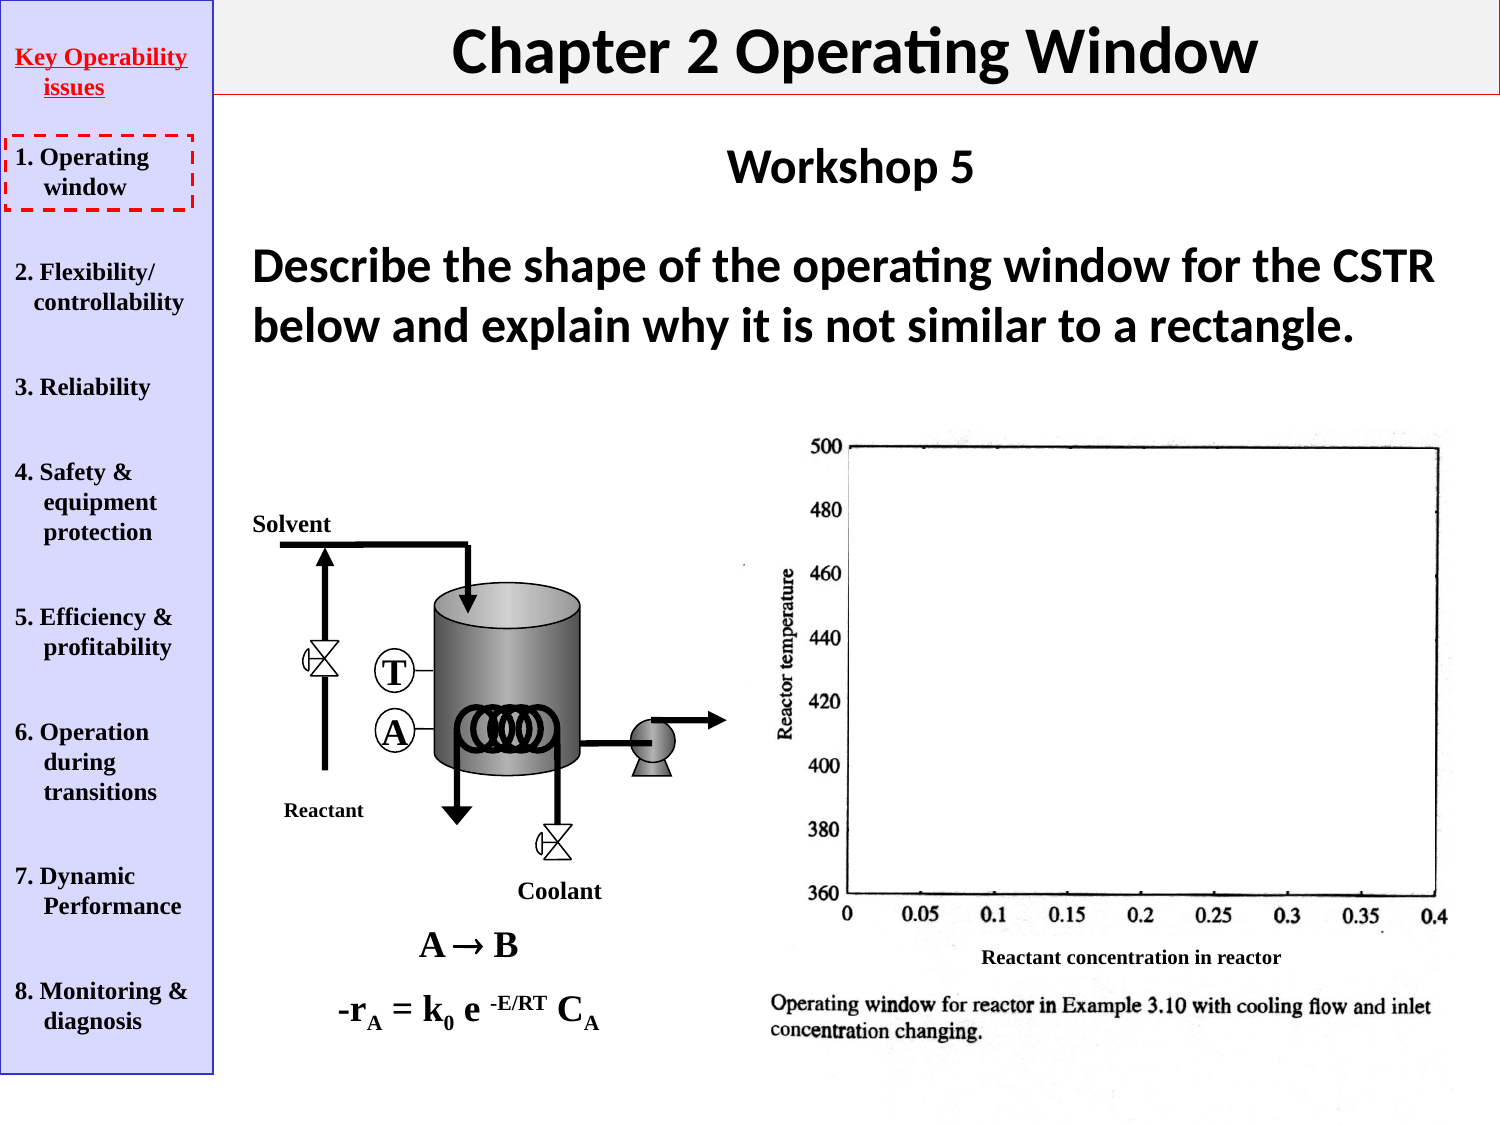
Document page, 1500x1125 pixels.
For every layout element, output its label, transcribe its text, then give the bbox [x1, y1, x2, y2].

text_box Workshop 5 [213, 125, 1500, 201]
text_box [237, 499, 727, 913]
text_box Key Operability issues 1. Operating window 2. Flexibility/ controllability 3. Reliability 4. Safety & equipment protection 5. Efficiency & profitability 6. Operation during transitions 7. Dynamic Performance 8. Monitoring & diagnosis [0, 0, 213, 1074]
text_box Chapter 2 Operating Window [213, 0, 1500, 95]
picture [728, 429, 1454, 1125]
text_box A  B -rA = k0 e -E/RT CA [249, 922, 688, 1043]
text_box [5, 135, 193, 211]
text_box Describe the shape of the operating window for the CSTR below and explain why it is not similar to a rectangle. [237, 224, 1463, 360]
